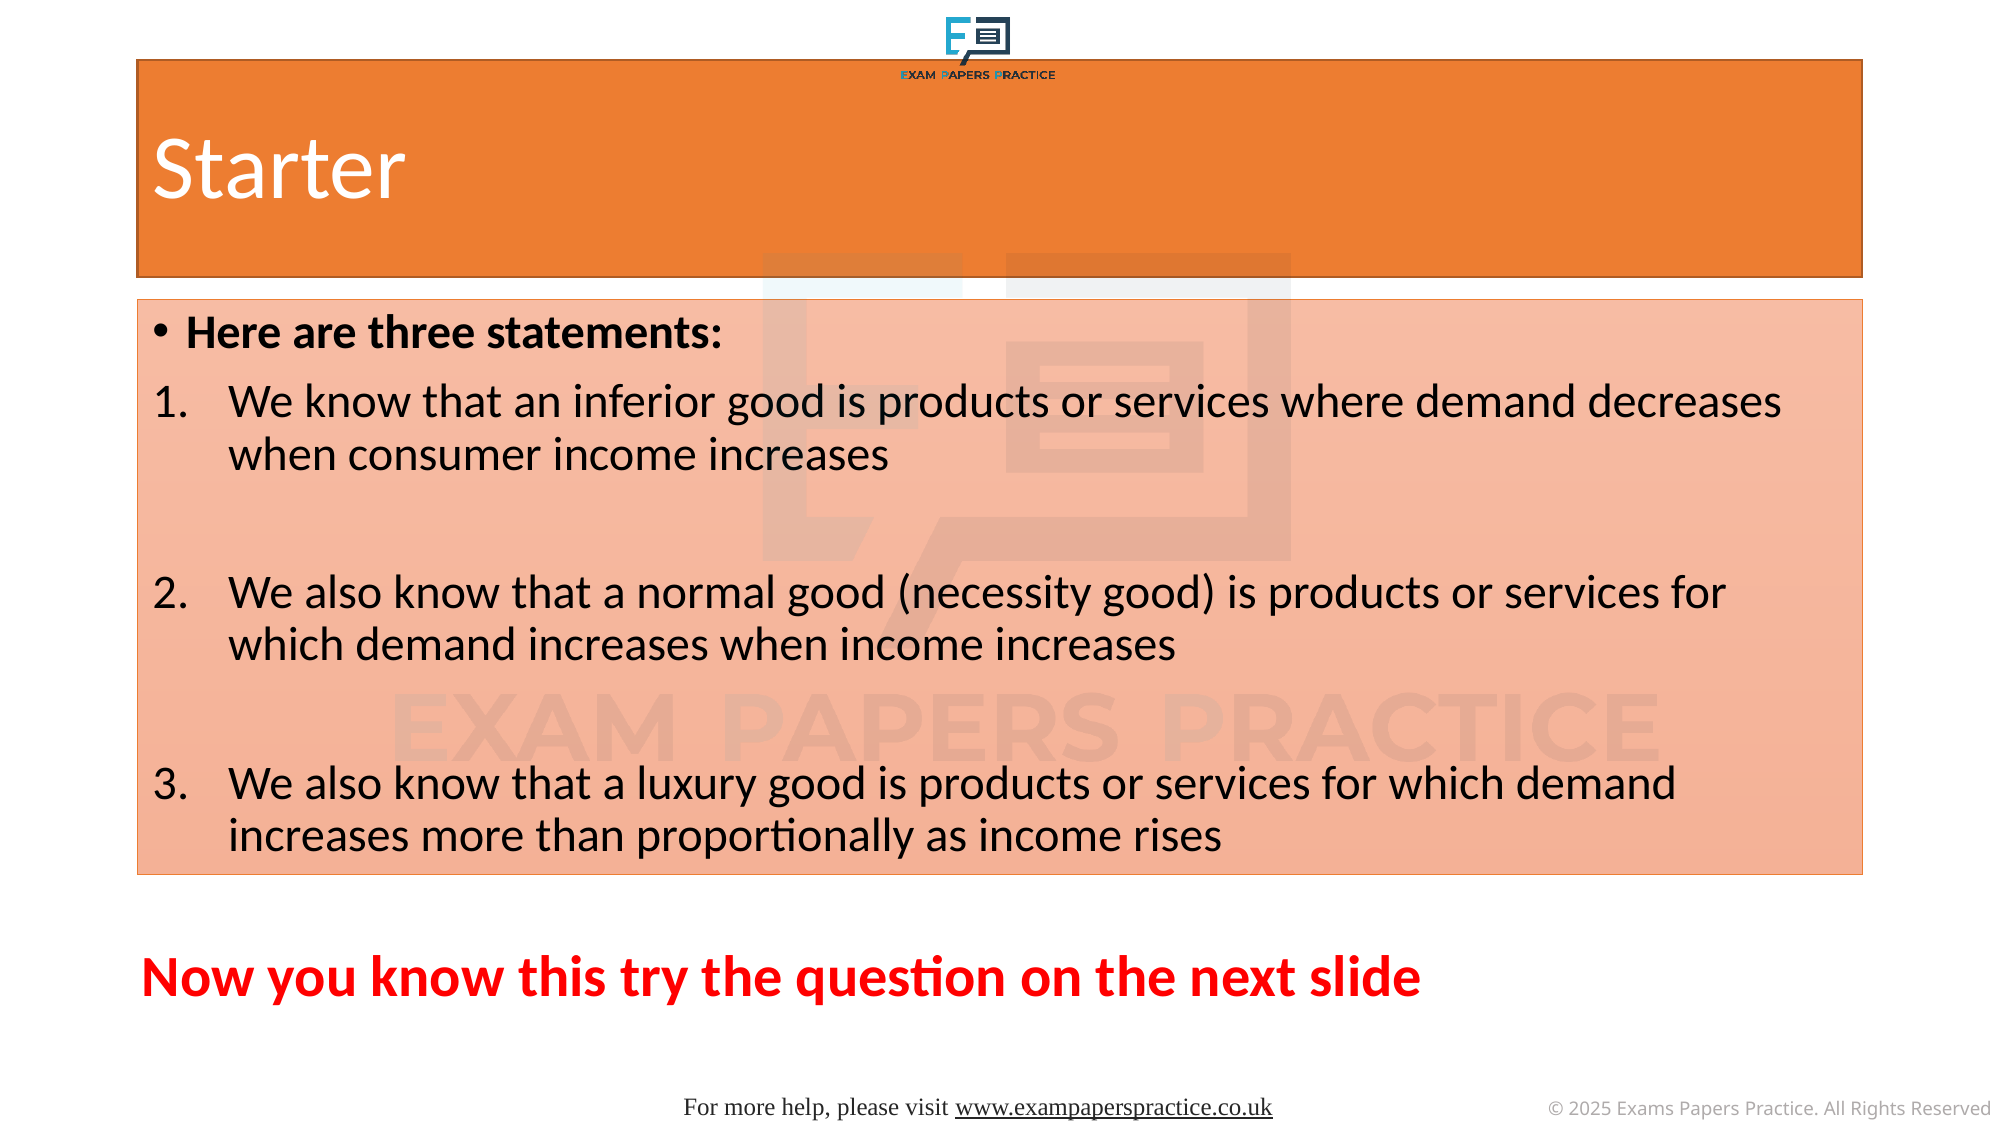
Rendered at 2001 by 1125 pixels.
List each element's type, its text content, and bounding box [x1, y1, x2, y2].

title Starter [136, 59, 1863, 278]
picture [395, 253, 1659, 762]
picture [901, 17, 1055, 79]
text_box Now you know this try the question on the next slide [127, 930, 1438, 1061]
text_box © 2025 Exams Papers Practice. All Rights Reserved [1519, 1088, 2000, 1125]
text_box For more help, please visit www.exampaperspractice.co.uk [646, 1083, 1310, 1122]
list Here are three statements: We know that an inferior good is products or services where demand decreases when consumer income increases We also know that a normal good (necessity good) is products or services for which demand increases when income increases We also know that a luxury good is products or services for which demand increases more than proportionally as income rises [137, 299, 1863, 875]
